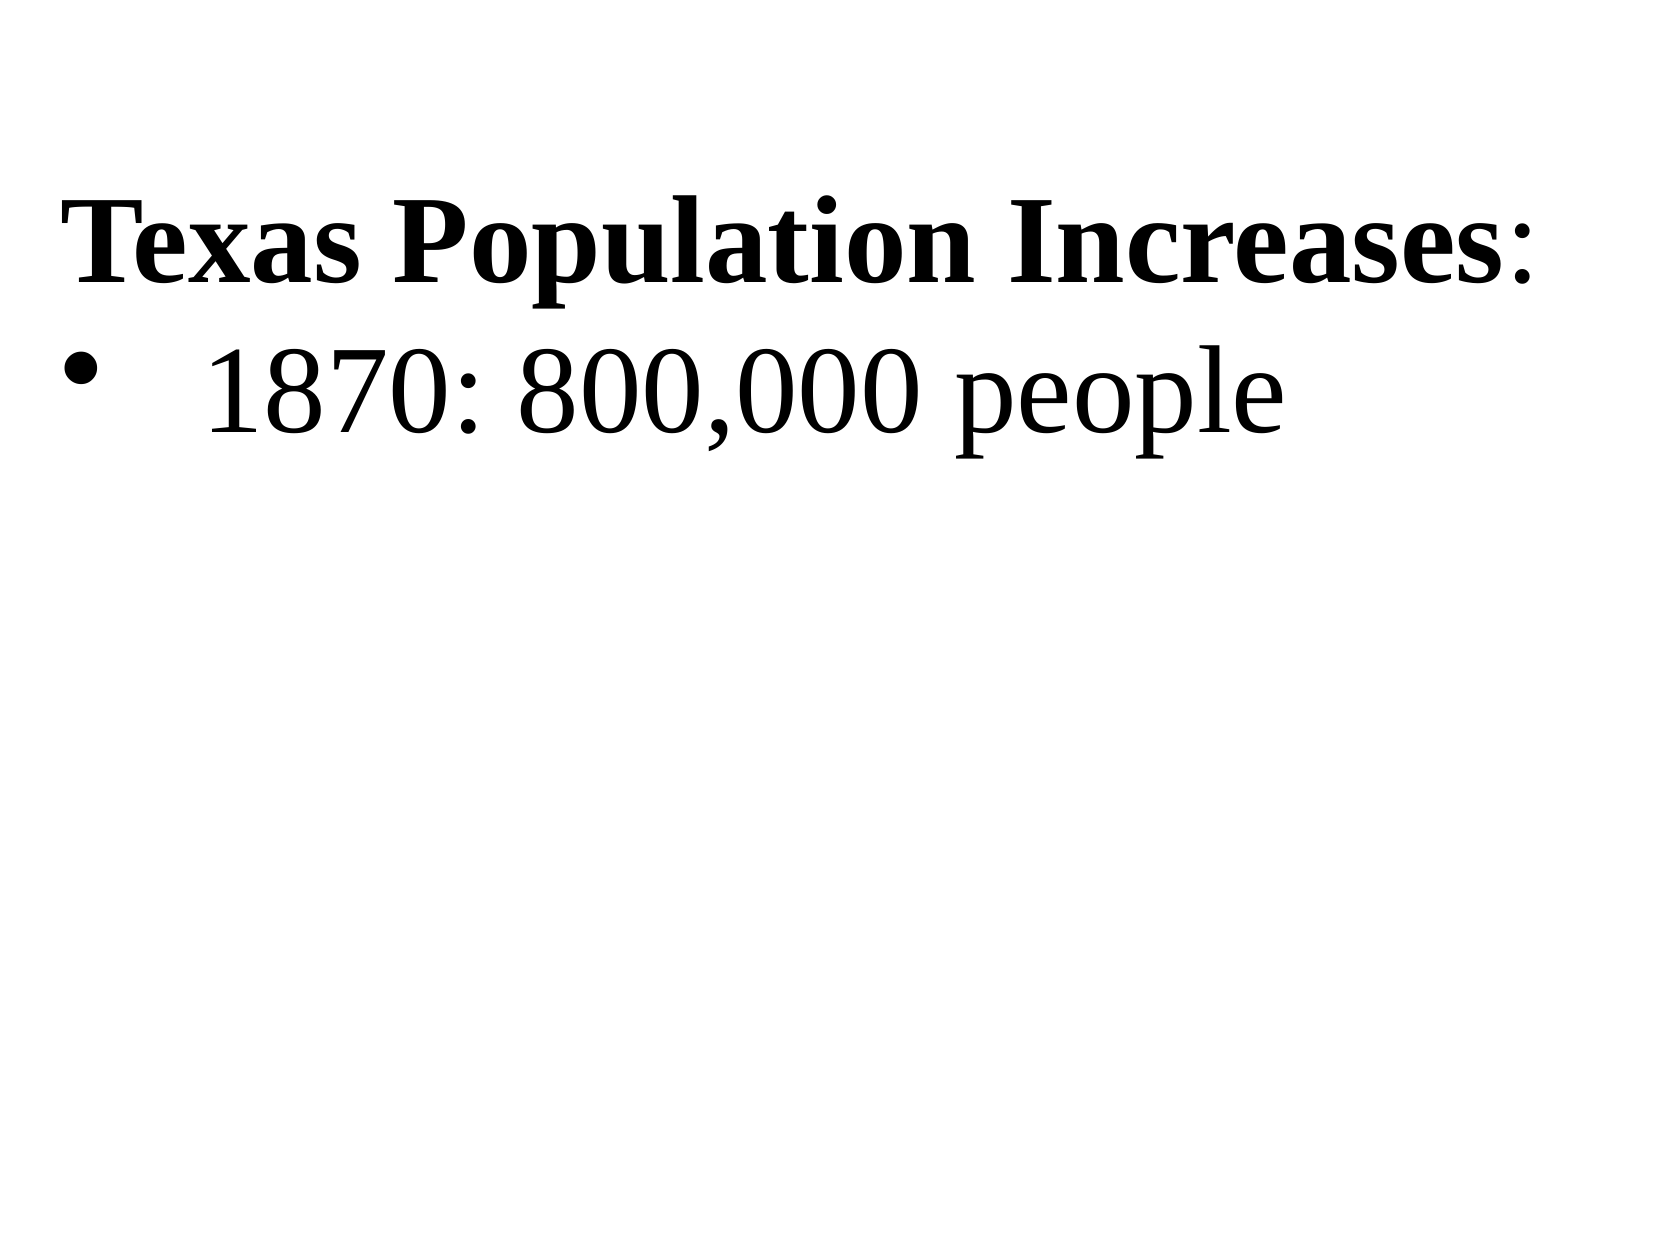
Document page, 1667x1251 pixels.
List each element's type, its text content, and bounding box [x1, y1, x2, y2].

text_box Texas Population Increases: 1870: 800,000 people [45, 149, 1621, 615]
